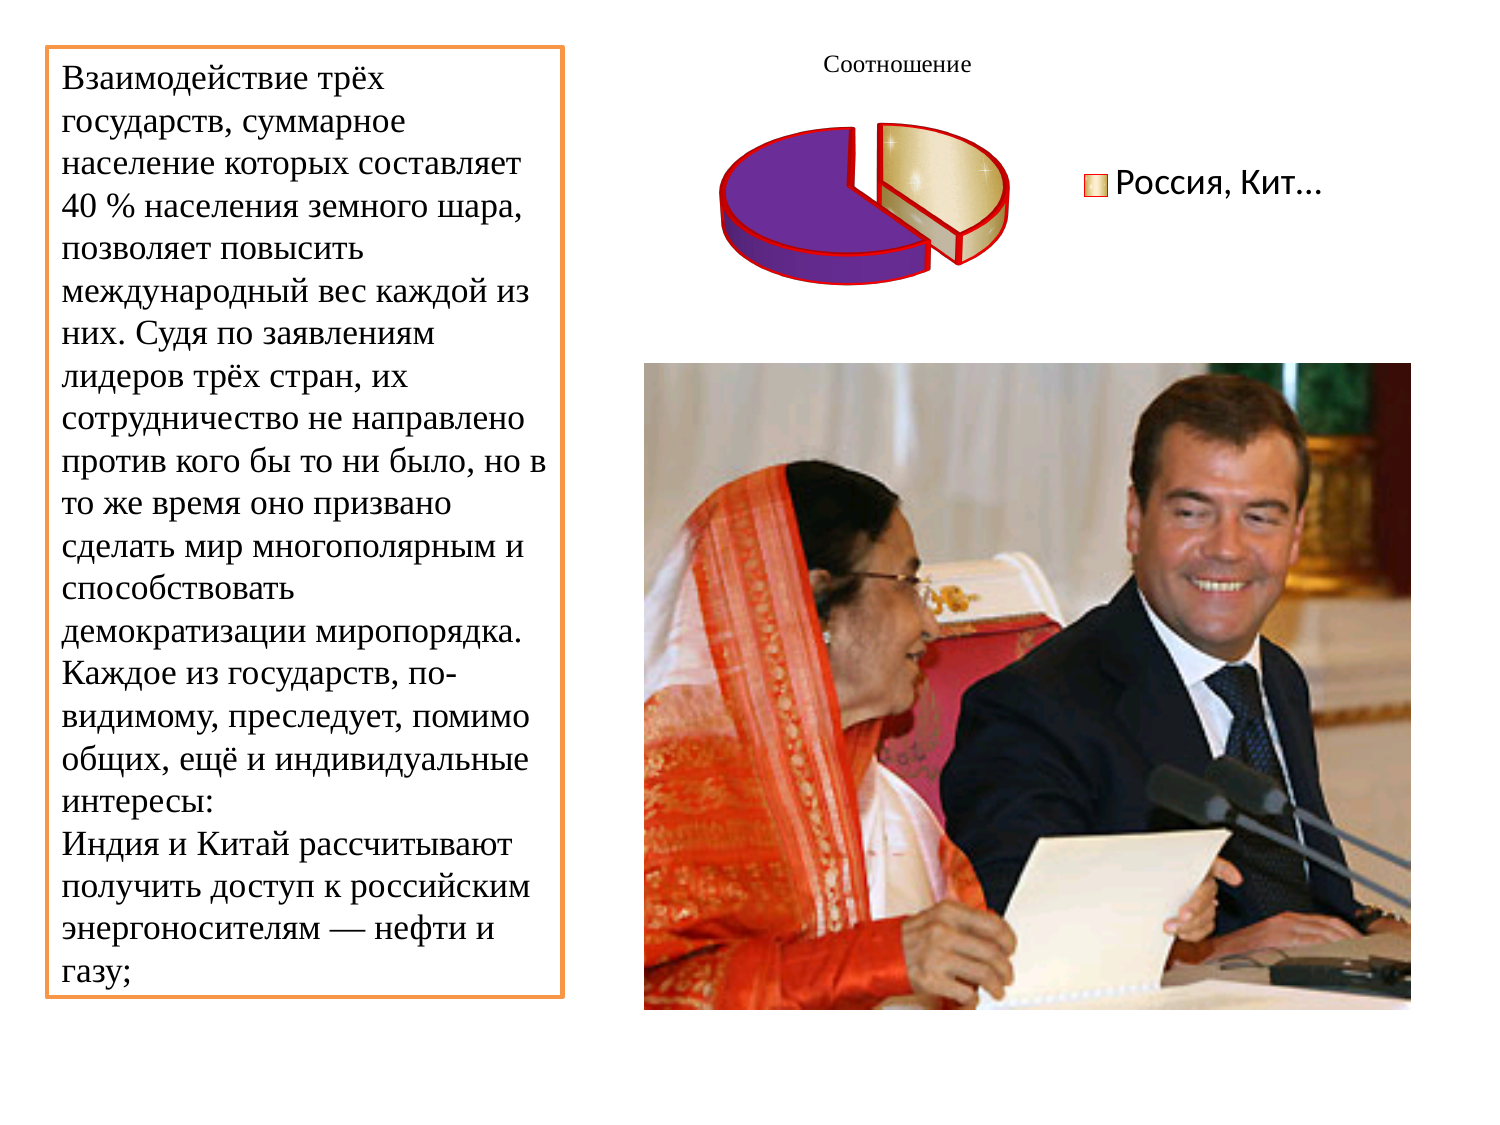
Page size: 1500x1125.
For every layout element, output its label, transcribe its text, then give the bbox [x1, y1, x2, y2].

picture [644, 363, 1411, 1010]
chart [691, 0, 1348, 352]
text_box Взаимодействие трёх государств, суммарное население которых составляет 40 % населения земного шара, позволяет повысить международный вес каждой из них. Судя по заявлениям лидеров трёх стран, их сотрудничество не направлено против кого бы то ни было, но в то же время оно призвано сделать мир многополярным и способствовать демократизации миропорядка. Каждое из государств, по-видимому, преследует, помимо общих, ещё и индивидуальные интересы: Индия и Китай рассчитывают получить доступ к российским энергоносителям — нефти и газу; [45, 45, 565, 999]
